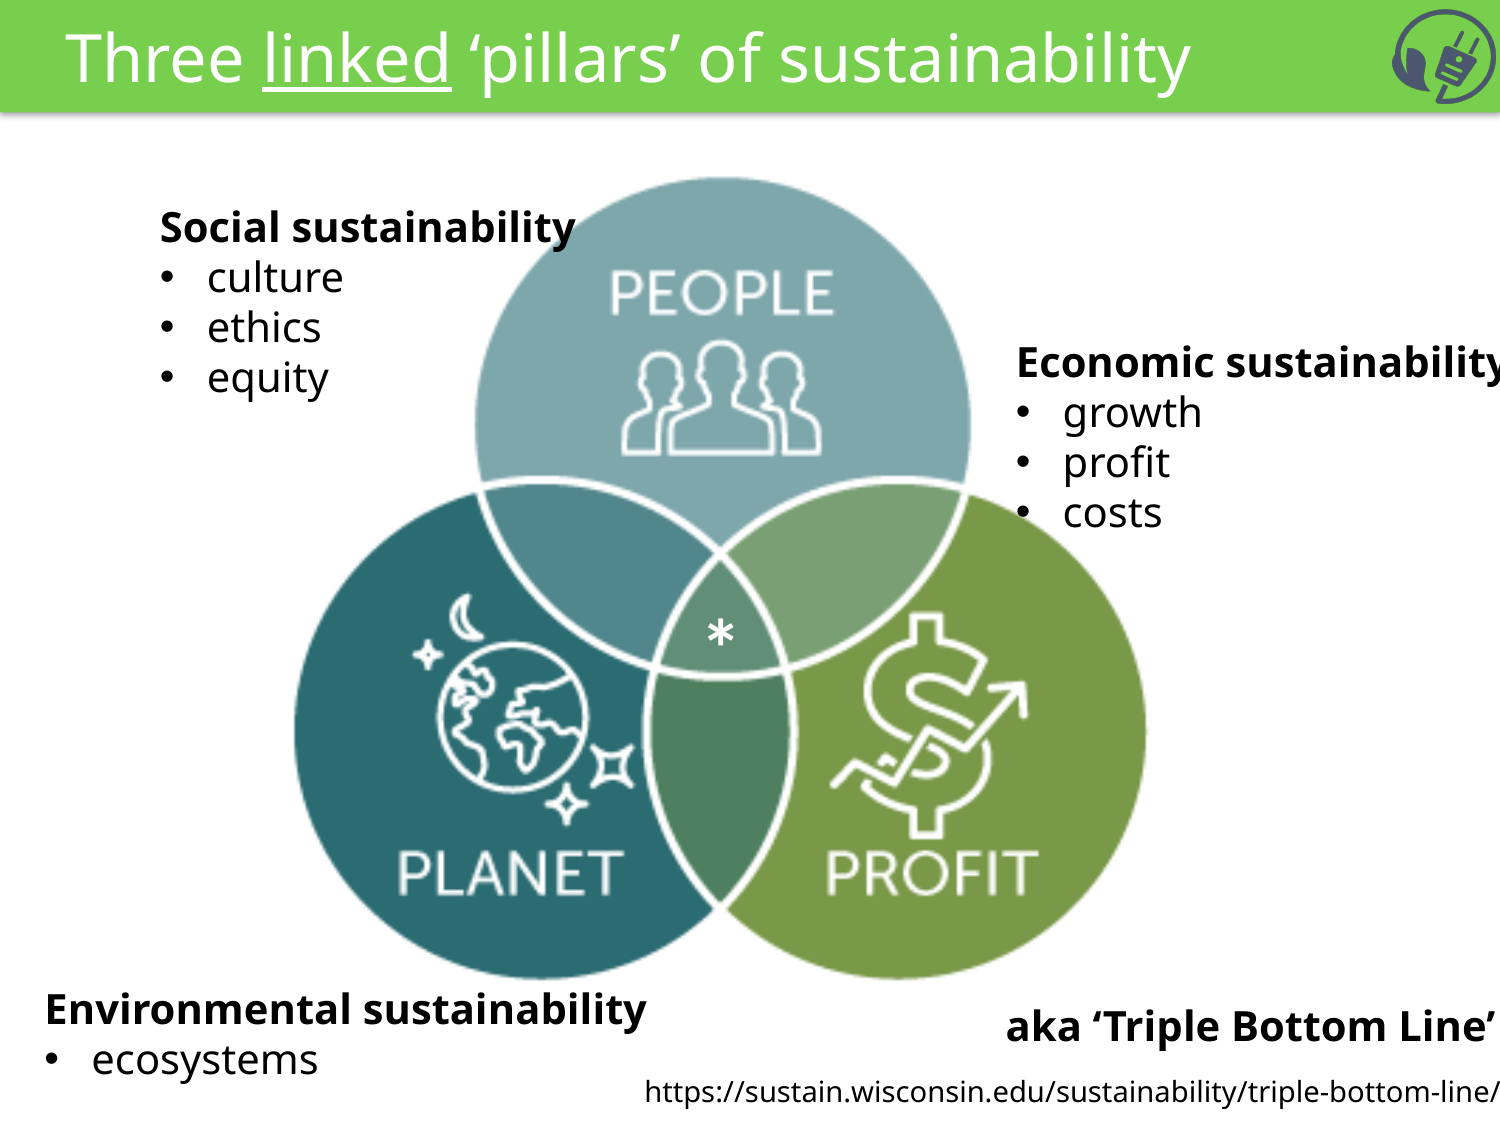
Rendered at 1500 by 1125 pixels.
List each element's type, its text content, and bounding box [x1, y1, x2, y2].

picture [1392, 7, 1497, 105]
text_box Social sustainability culture ethics equity [145, 193, 282, 409]
text_box Three linked ‘pillars’ of sustainability [50, 8, 1208, 103]
text_box [0, 0, 1500, 113]
text_box aka ‘Triple Bottom Line’ [990, 992, 1500, 1058]
text_box https://sustain.wisconsin.edu/sustainability/triple-bottom-line/ [629, 1066, 1500, 1117]
text_box Economic sustainability growth profit costs [1158, 328, 1500, 544]
picture [287, 163, 1155, 1012]
text_box Environmental sustainability ecosystems [29, 975, 663, 1091]
